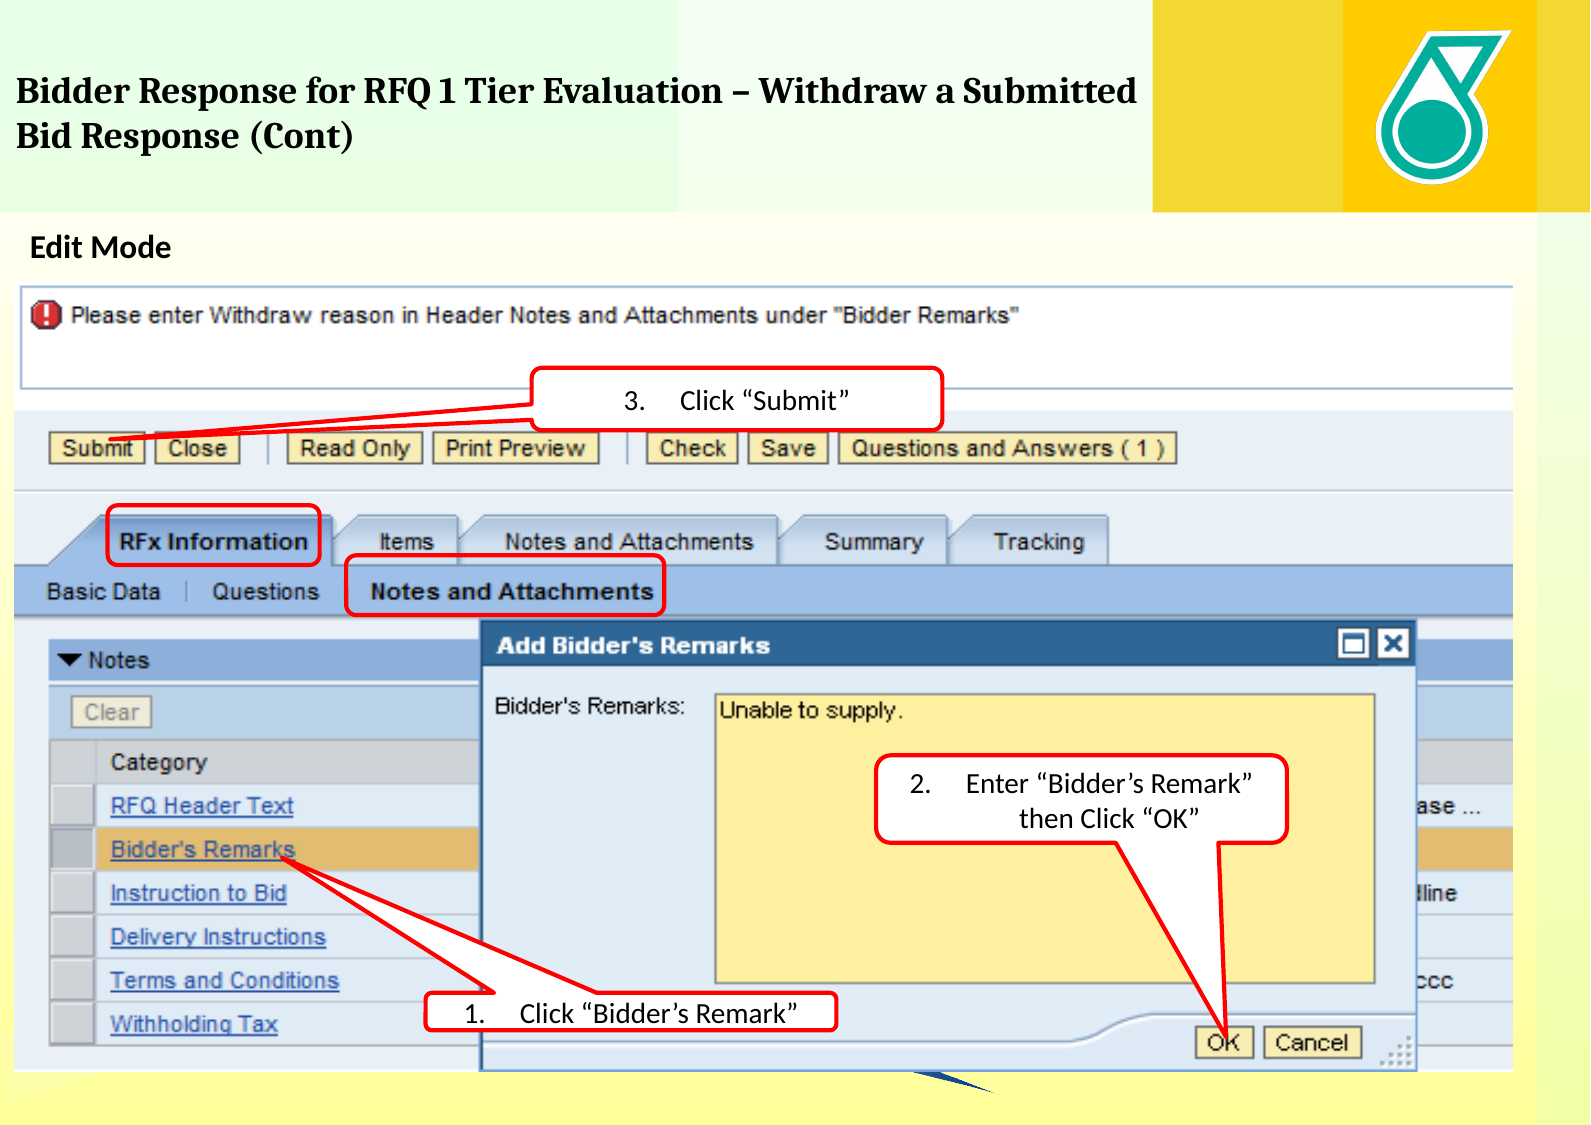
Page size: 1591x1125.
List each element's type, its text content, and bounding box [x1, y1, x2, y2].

list Edit Mode [14, 217, 1513, 279]
picture [1363, 28, 1516, 186]
title Bidder Response for RFQ 1 Tier Evaluation – Withdraw a Submitted Bid Response (Cont) [0, 63, 1155, 158]
list Edit Mode [14, 1078, 1513, 1106]
picture [14, 280, 1513, 1072]
